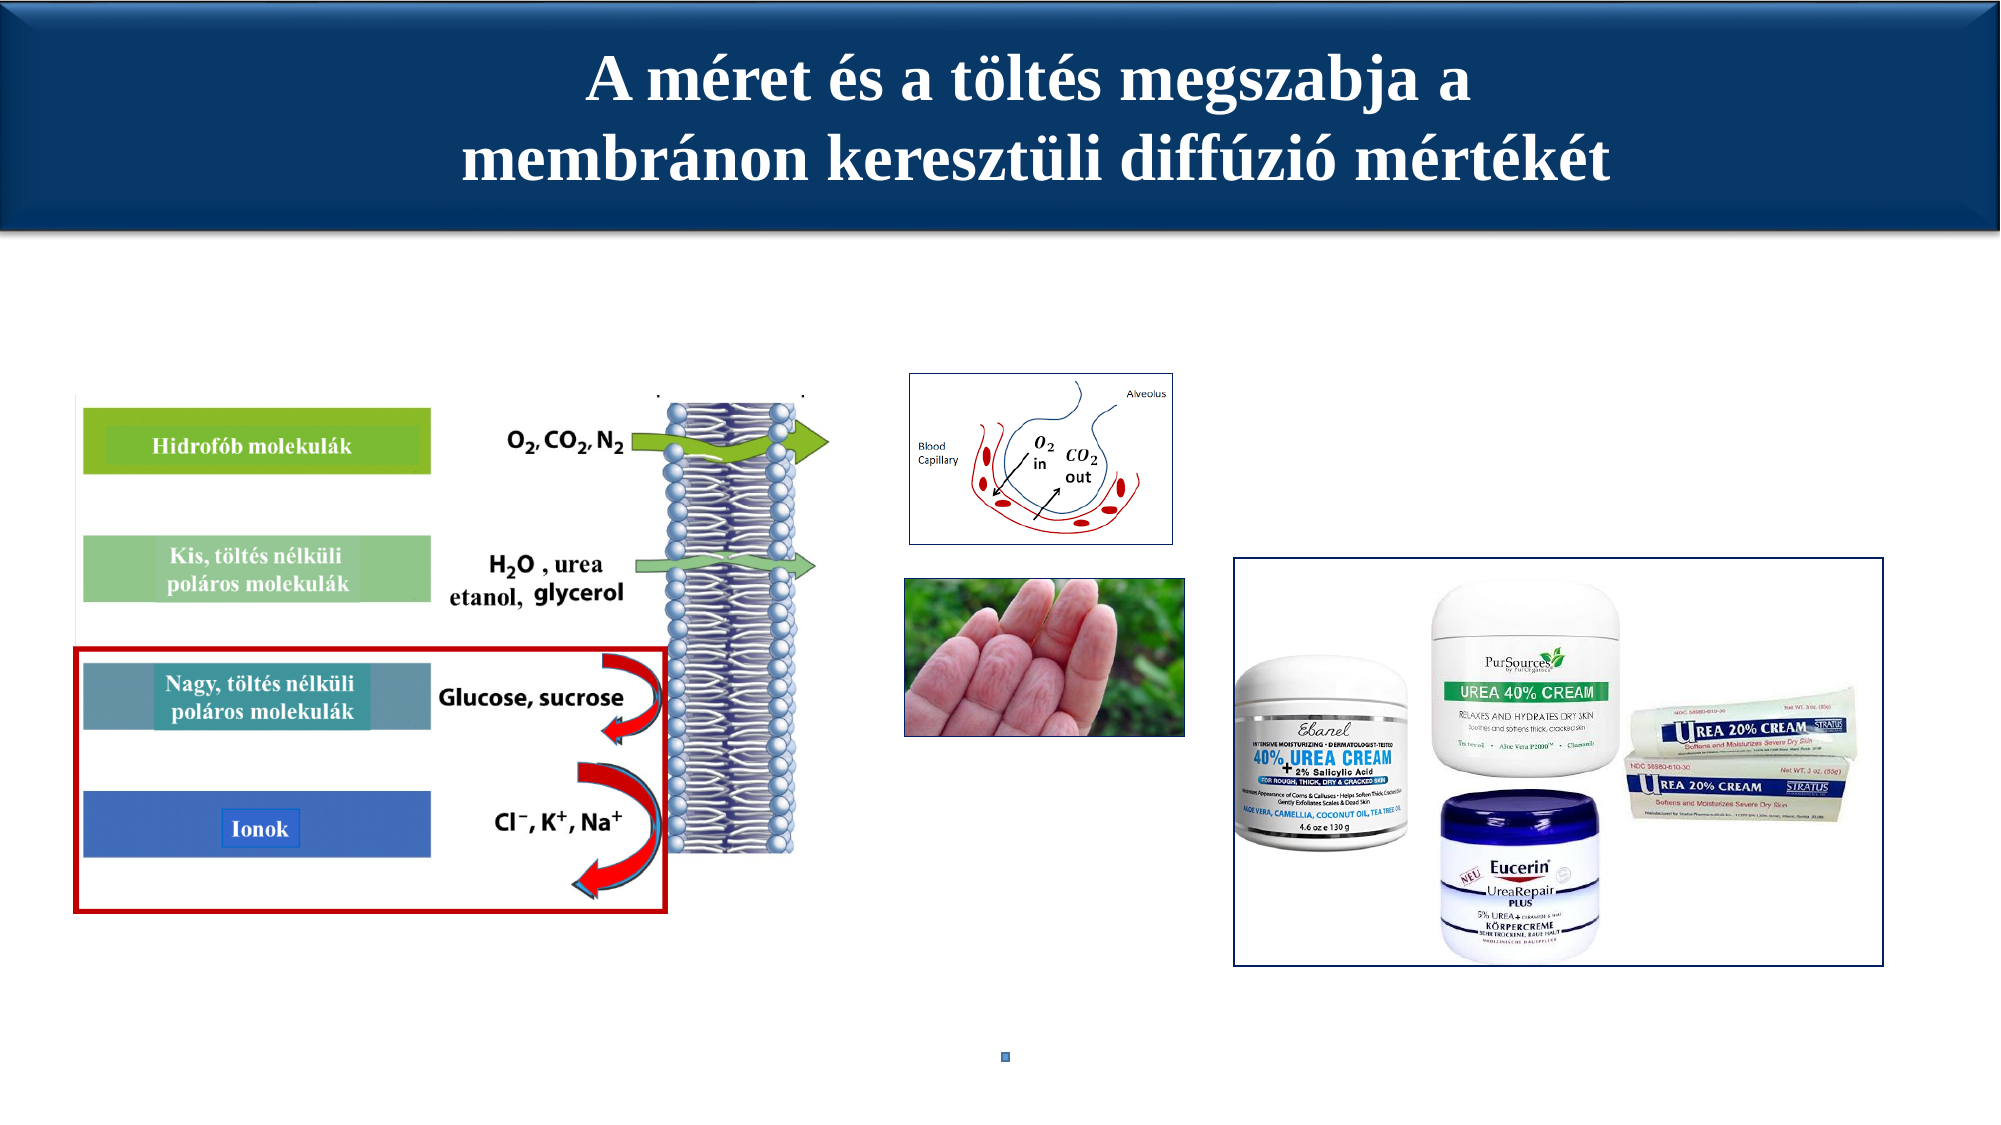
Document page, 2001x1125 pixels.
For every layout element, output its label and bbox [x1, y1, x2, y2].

text_box [1001, 1052, 1010, 1062]
picture [909, 373, 1173, 545]
picture [1431, 789, 1608, 966]
picture [1233, 654, 1408, 853]
picture [904, 578, 1185, 737]
picture [0, 0, 2000, 245]
picture [1622, 682, 1859, 825]
picture [73, 394, 856, 914]
text_box [1233, 557, 1884, 967]
picture [1431, 578, 1620, 778]
